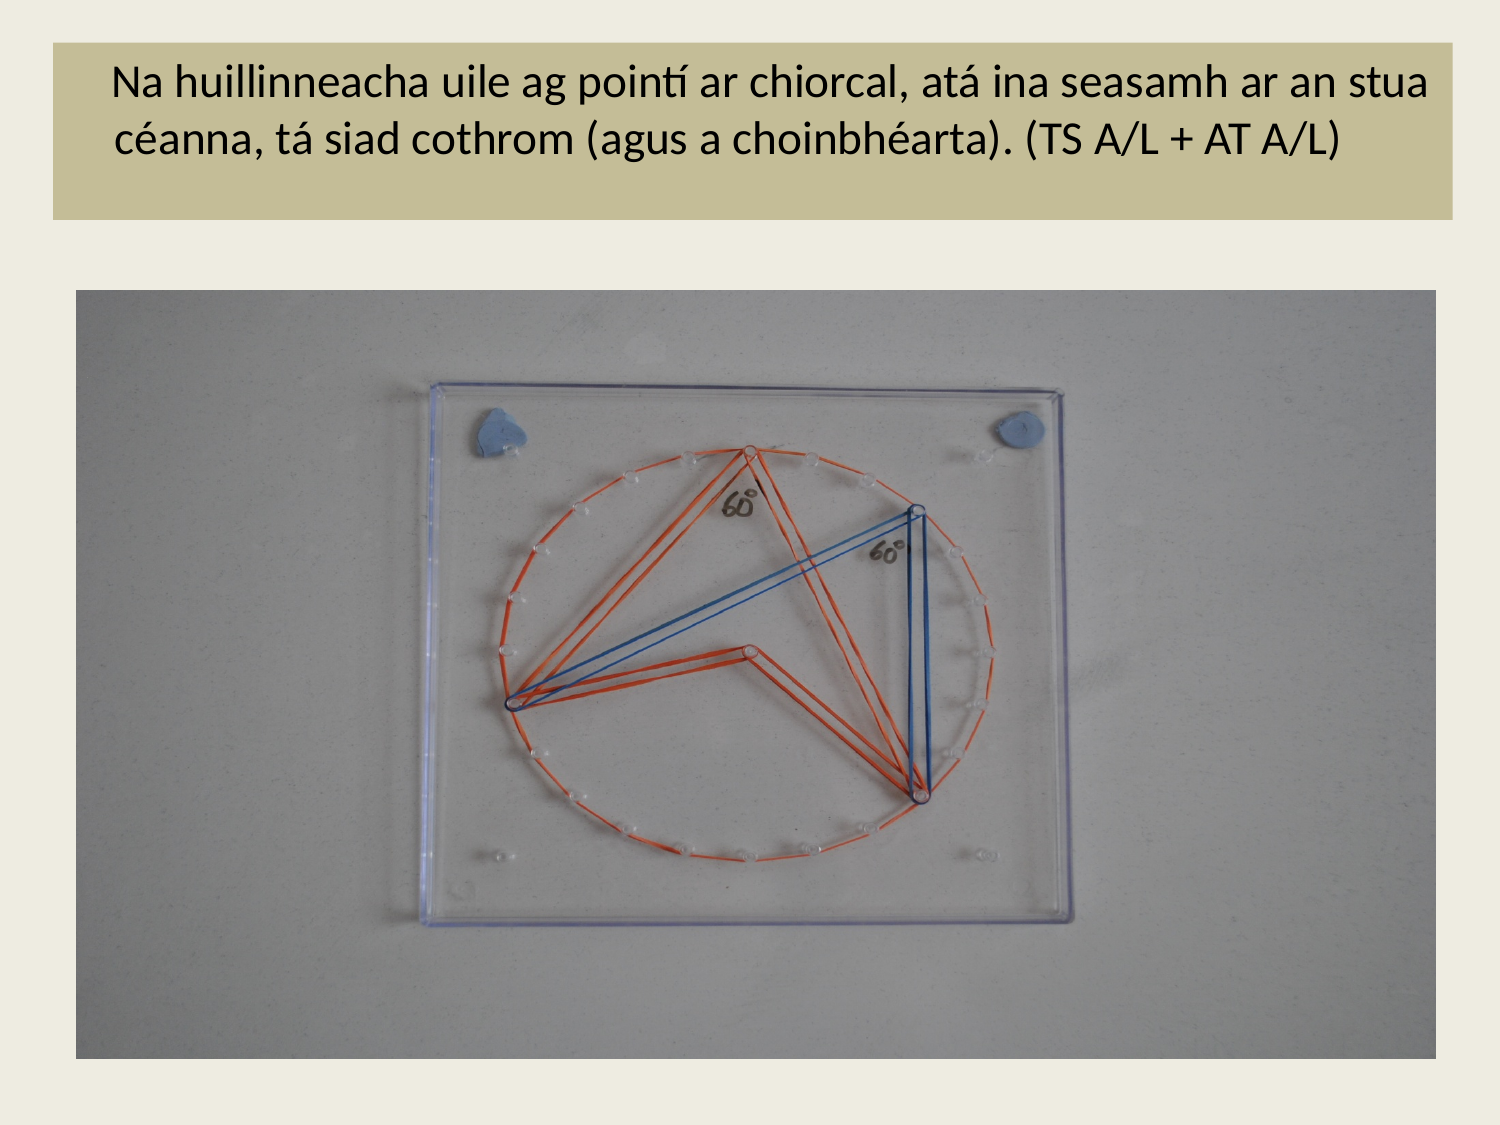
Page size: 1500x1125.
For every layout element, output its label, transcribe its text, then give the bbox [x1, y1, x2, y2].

picture [76, 290, 1436, 1059]
text_box Na huillinneacha uile ag pointí ar chiorcal, atá ina seasamh ar an stua céanna, tá siad cothrom (agus a choinbhéarta). (TS A/L + AT A/L) [53, 42, 1453, 220]
